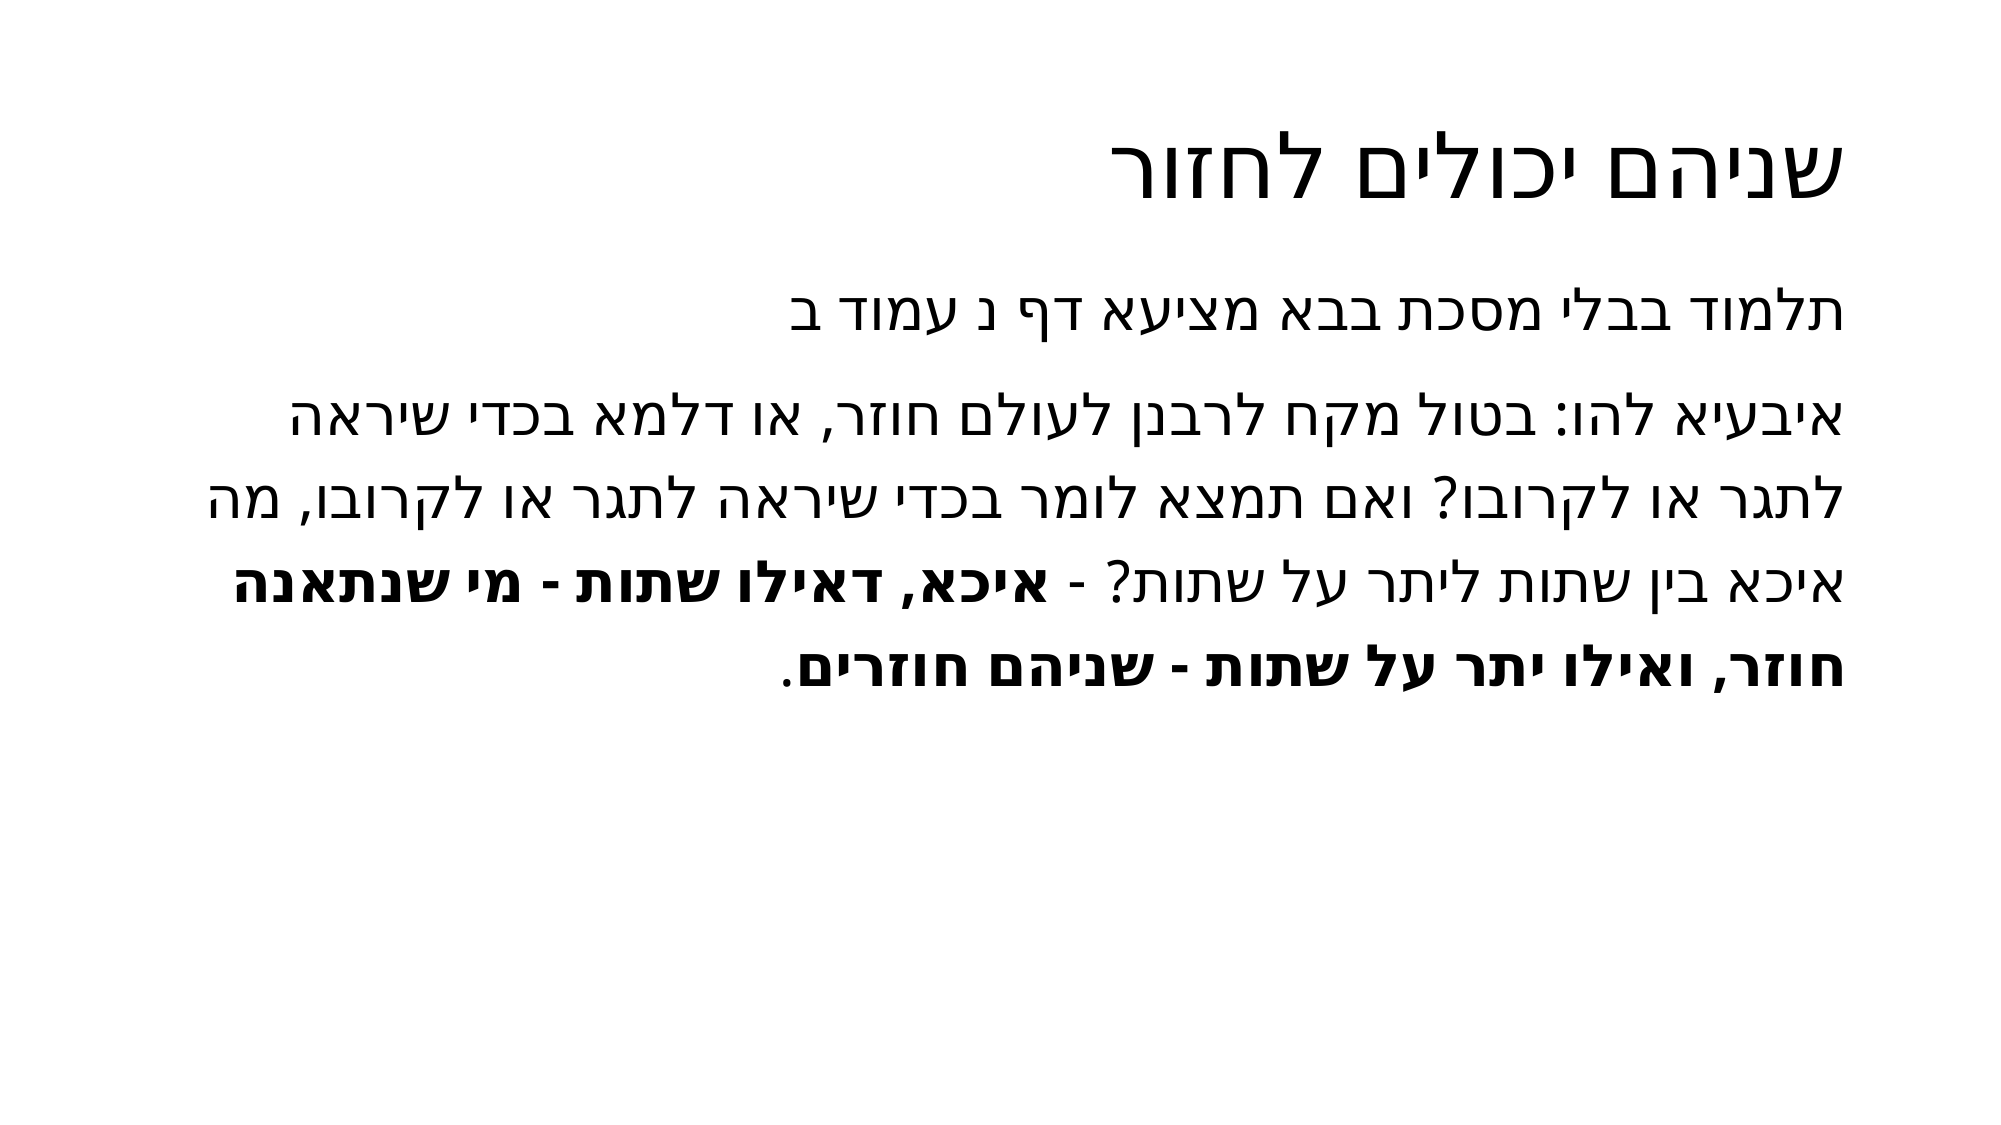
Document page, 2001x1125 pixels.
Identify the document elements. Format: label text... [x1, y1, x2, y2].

list תלמוד בבלי מסכת בבא מציעא דף נ עמוד ב איבעיא להו: בטול מקח לרבנן לעולם חוזר, או דלמא בכדי שיראה לתגר או לקרובו? ואם תמצא לומר בכדי שיראה לתגר או לקרובו, מה איכא בין שתות ליתר על שתות? - איכא, דאילו שתות - מי שנתאנה חוזר, ואילו יתר על שתות - שניהם חוזרים. [137, 250, 1863, 1014]
title שניהם יכולים לחזור [137, 59, 1863, 250]
